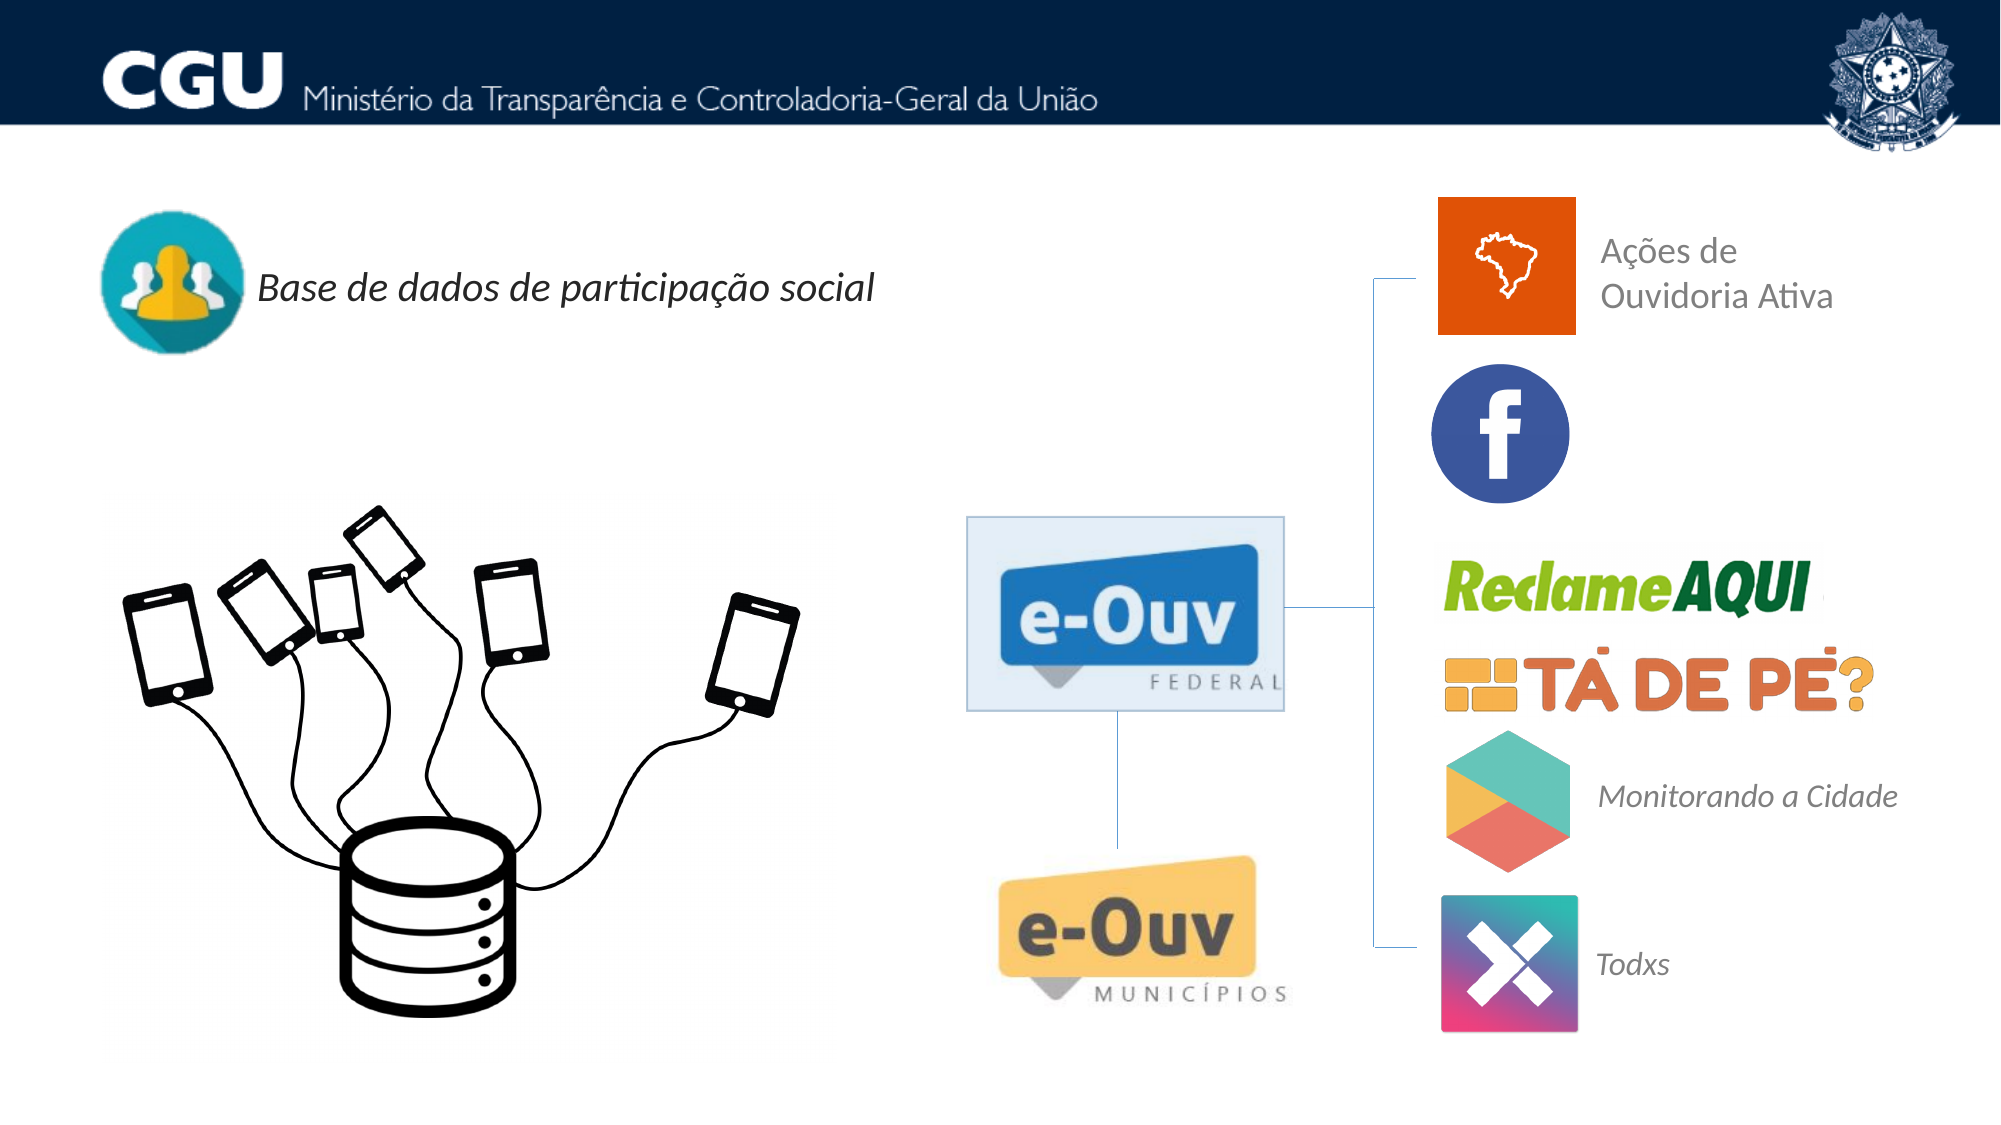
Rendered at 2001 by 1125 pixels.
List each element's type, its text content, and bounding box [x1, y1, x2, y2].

text_box Monitorando a Cidade [1592, 767, 1914, 822]
text_box Base de dados de participação social [285, 252, 926, 318]
text_box Todxs [1581, 934, 1686, 990]
text_box Ações de Ouvidoria Ativa [1585, 218, 1880, 324]
text_box [966, 516, 1285, 712]
picture [0, 0, 2001, 1125]
